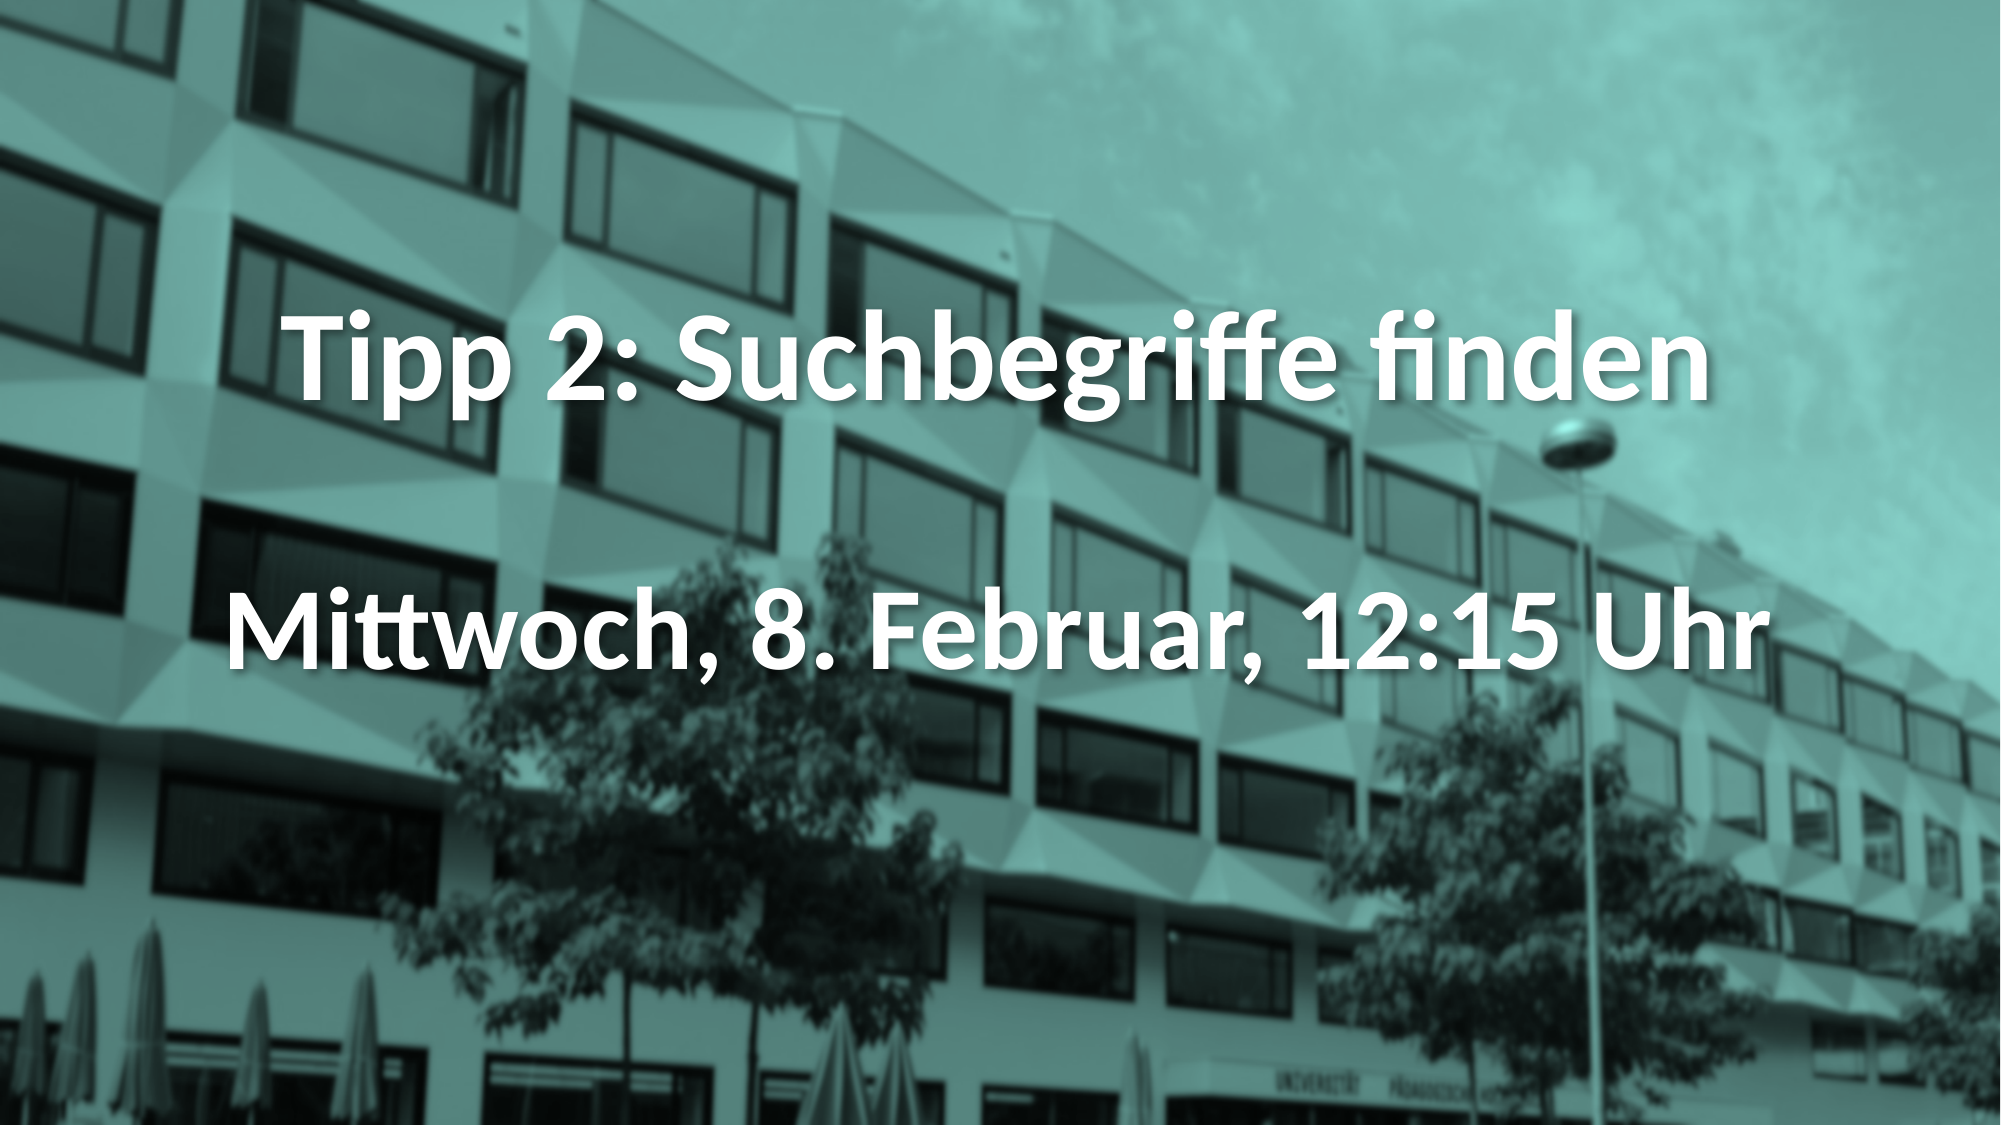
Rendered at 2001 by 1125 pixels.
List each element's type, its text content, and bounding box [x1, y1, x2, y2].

title Tipp 2: Suchbegriffe finden Mittwoch, 8. Februar, 12:15 Uhr [138, 281, 1858, 844]
